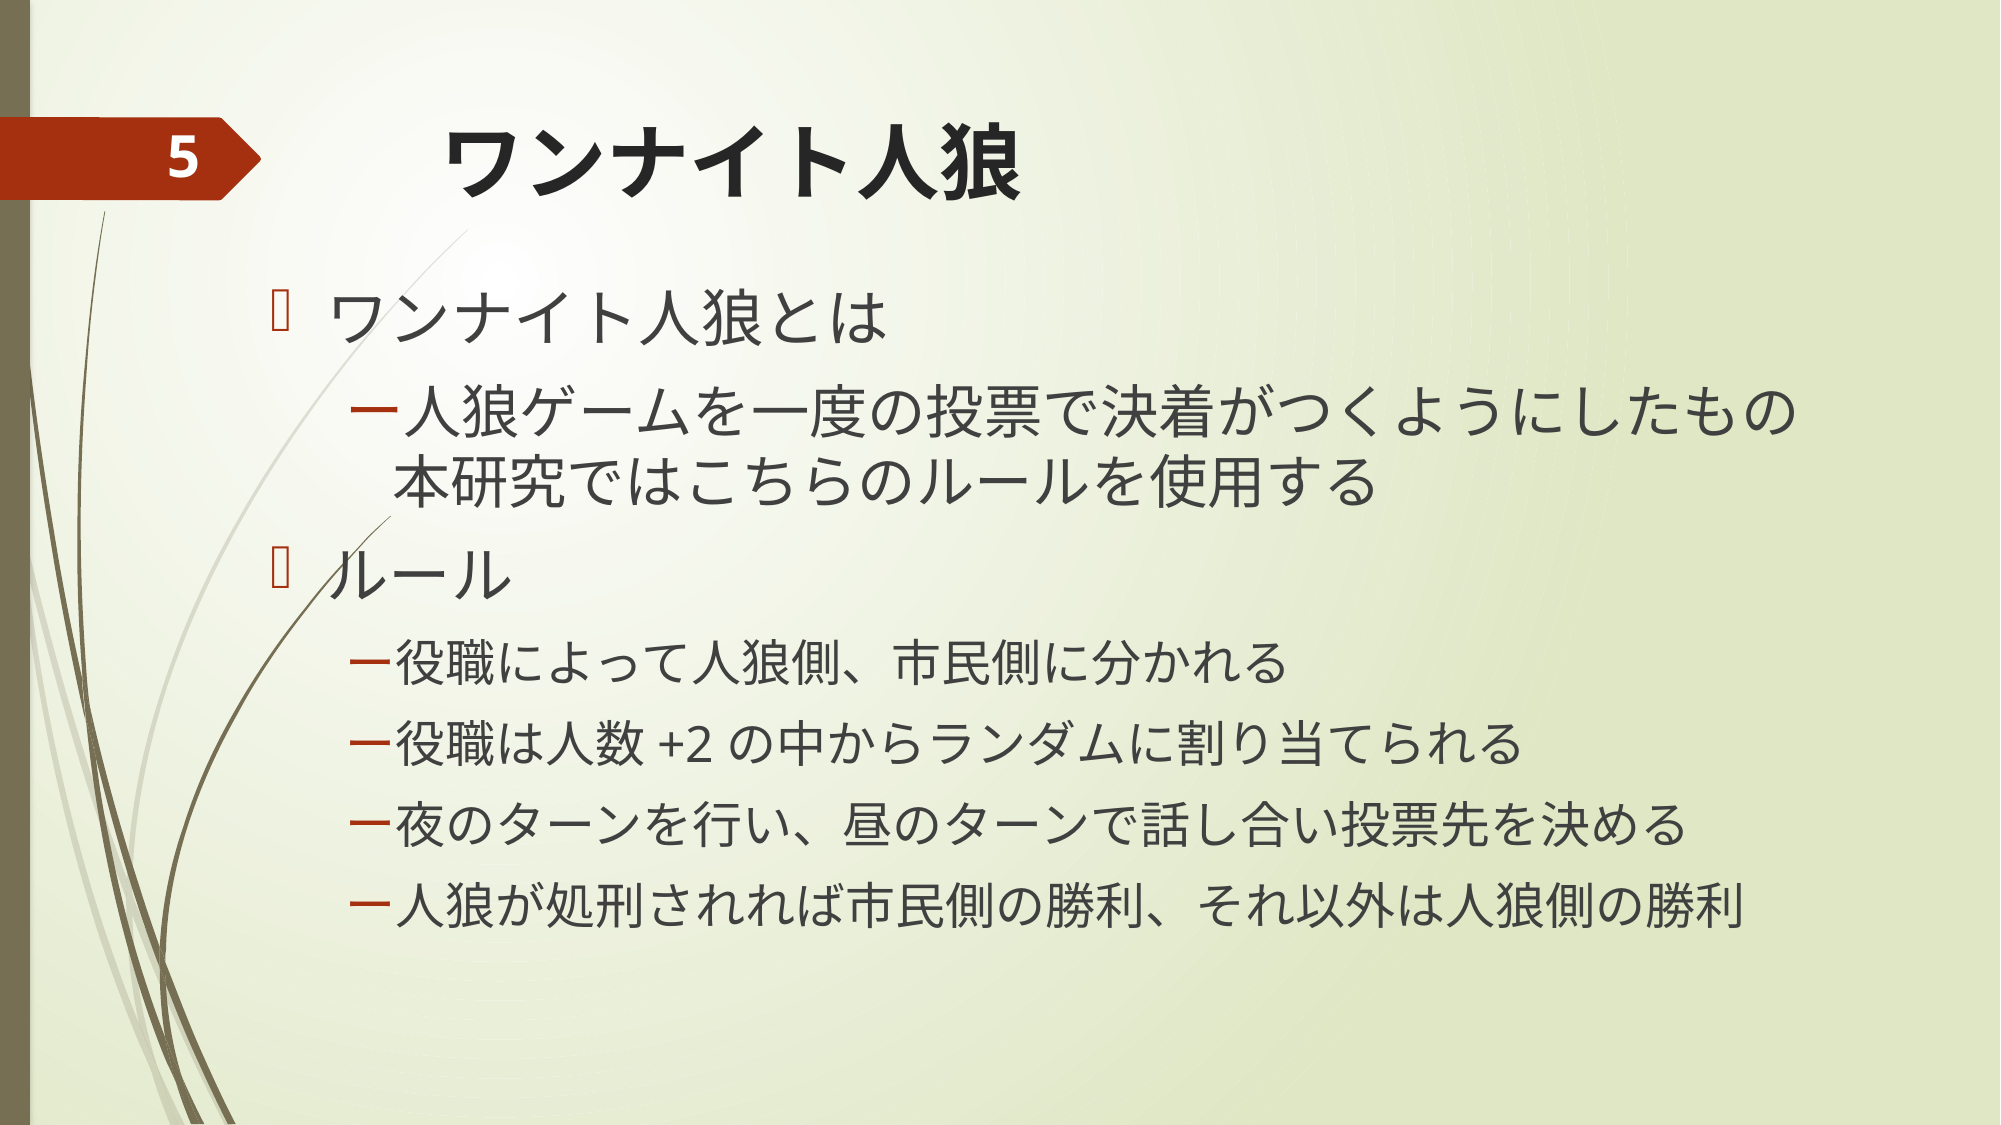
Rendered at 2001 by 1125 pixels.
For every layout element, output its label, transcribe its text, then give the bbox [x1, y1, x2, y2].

title ワンナイト人狼 [425, 102, 1888, 271]
slide_number 5 [87, 129, 216, 190]
list ワンナイト人狼とは 人狼ゲームを一度の投票で決着がつくようにしたもの 本研究ではこちらのルールを使用する ルール 役職によって人狼側、市民側に分かれる 役職は人数+2の中からランダムに割り当てられる 夜のターンを行い、昼のターンで話し合い投票先を決める 人狼が処刑されれば市民側の勝利、それ以外は人狼側の勝利 [255, 271, 1888, 992]
